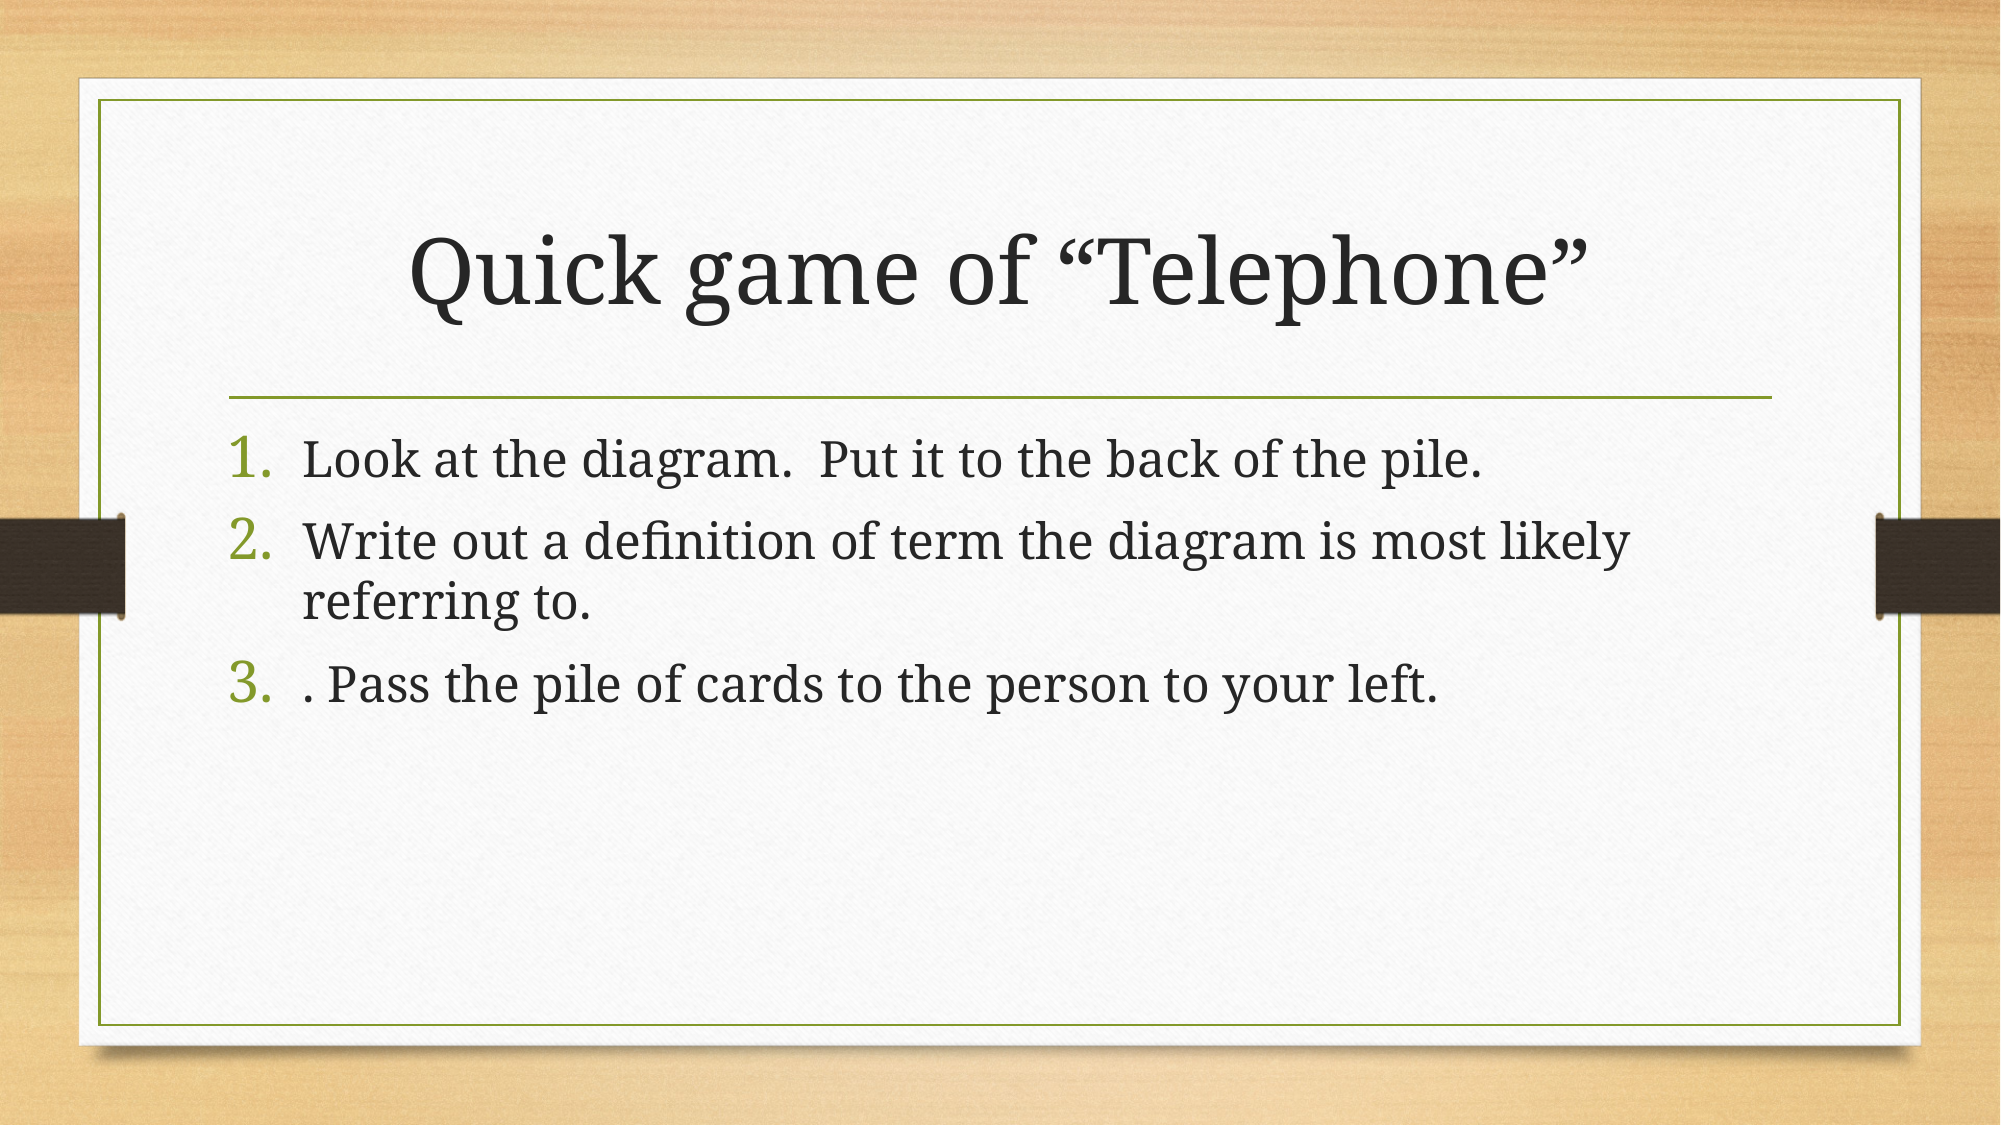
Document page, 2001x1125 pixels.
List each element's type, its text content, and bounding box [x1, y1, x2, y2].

picture [0, 0, 2001, 1125]
list Look at the diagram. Put it to the back of the pile. Write out a definition of term the diagram is most likely referring to. . Pass the pile of cards to the person to your left. [212, 419, 1788, 964]
title Quick game of “Telephone” [212, 161, 1788, 375]
